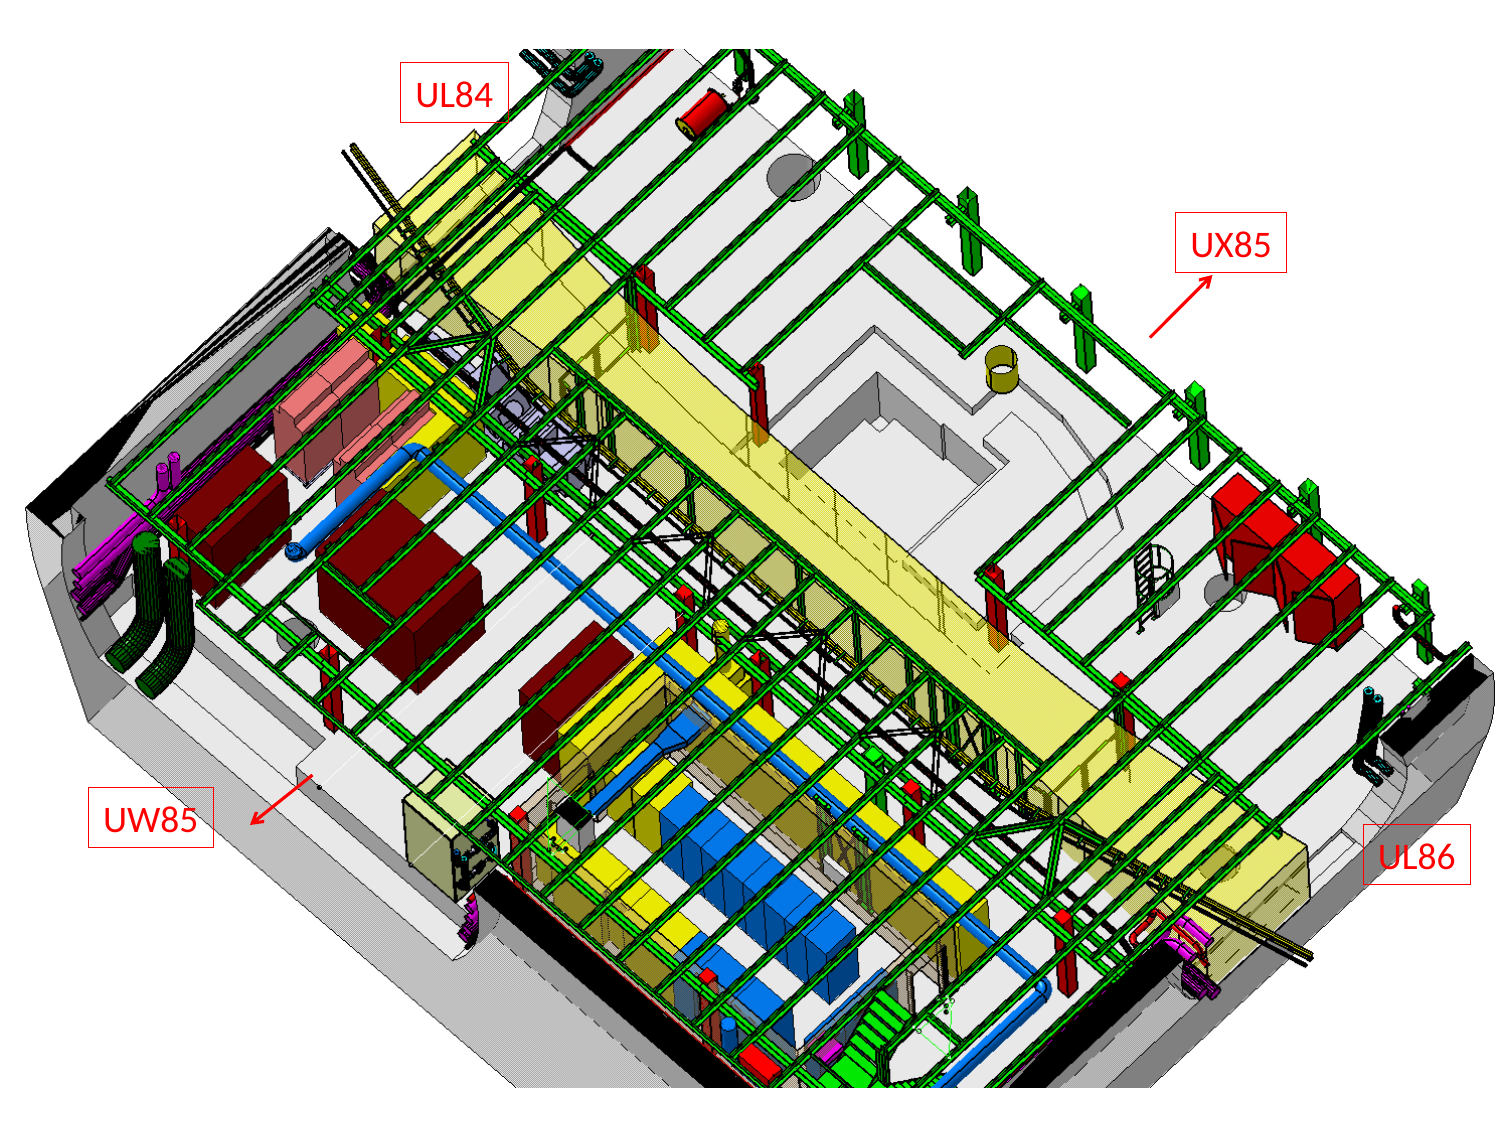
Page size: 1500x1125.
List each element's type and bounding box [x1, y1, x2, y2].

picture [7, 49, 1500, 1089]
text_box [249, 774, 313, 826]
text_box [1149, 274, 1213, 338]
